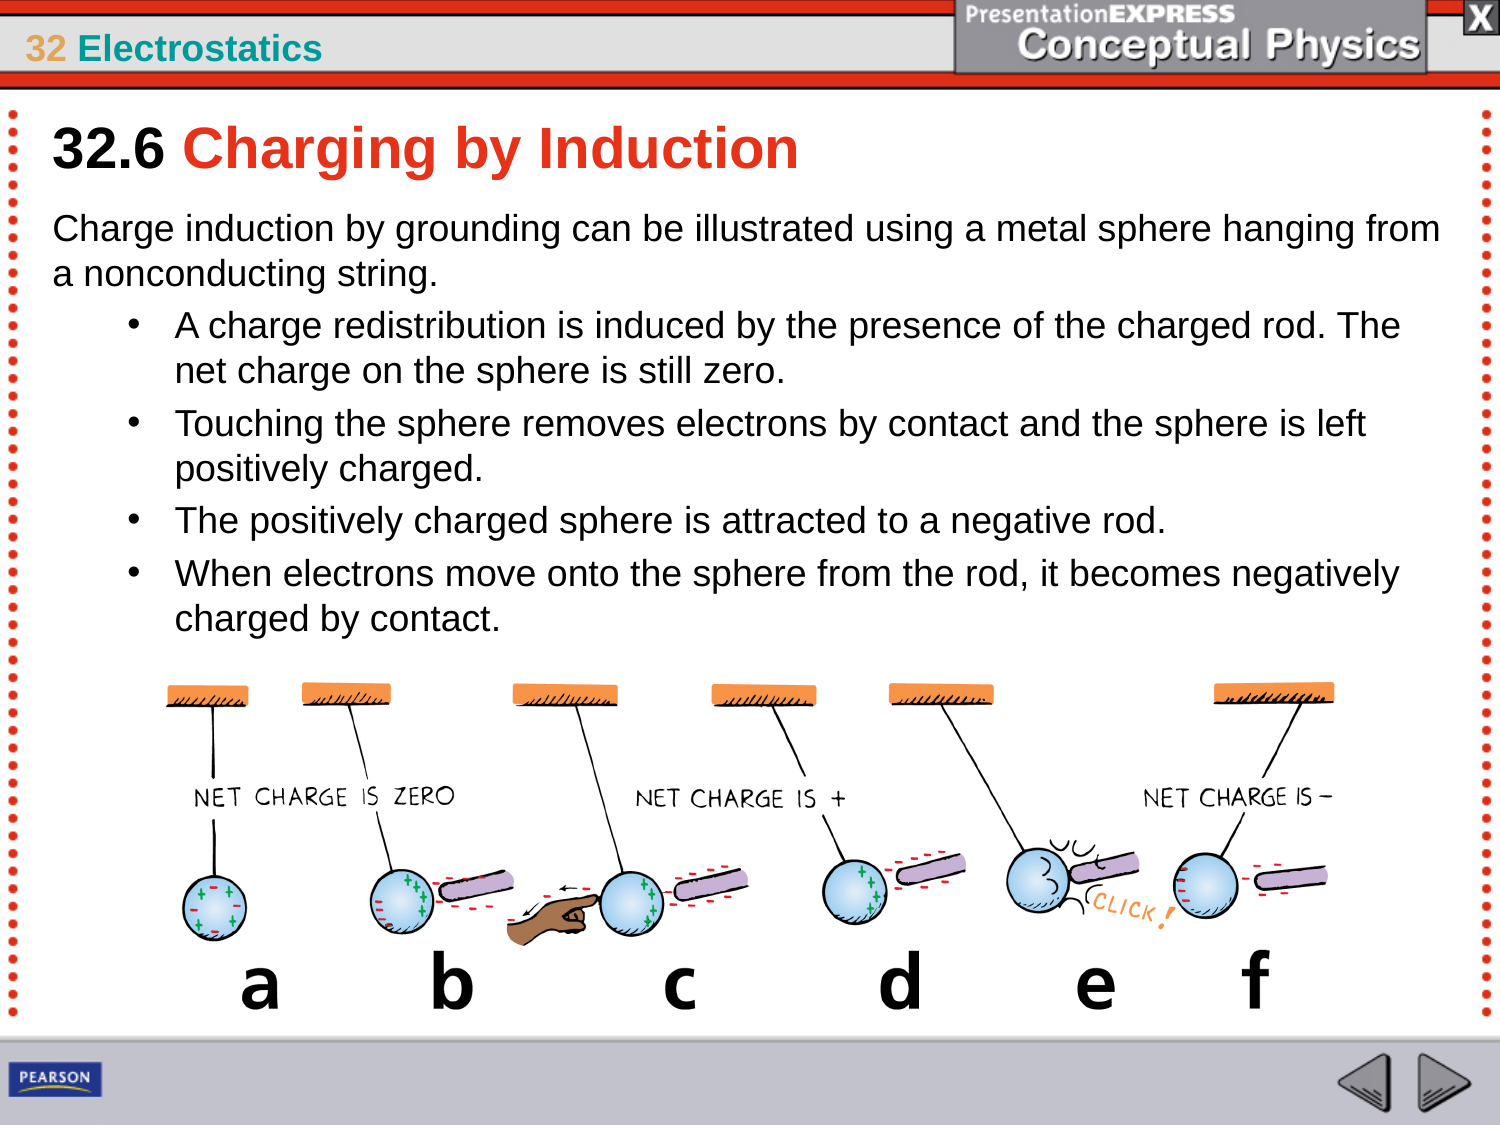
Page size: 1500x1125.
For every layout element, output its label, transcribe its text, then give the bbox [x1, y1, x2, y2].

text_box 32.6 Charging by Induction [37, 102, 1463, 188]
picture [0, 0, 1500, 1125]
text_box Charge induction by grounding can be illustrated using a metal sphere hanging from a nonconducting string. A charge redistribution is induced by the presence of the charged rod. The net charge on the sphere is still zero. Touching the sphere removes electrons by contact and the sphere is left positively charged. The positively charged sphere is attracted to a negative rod. When electrons move onto the sphere from the rod, it becomes negatively charged by contact. [37, 196, 1463, 654]
